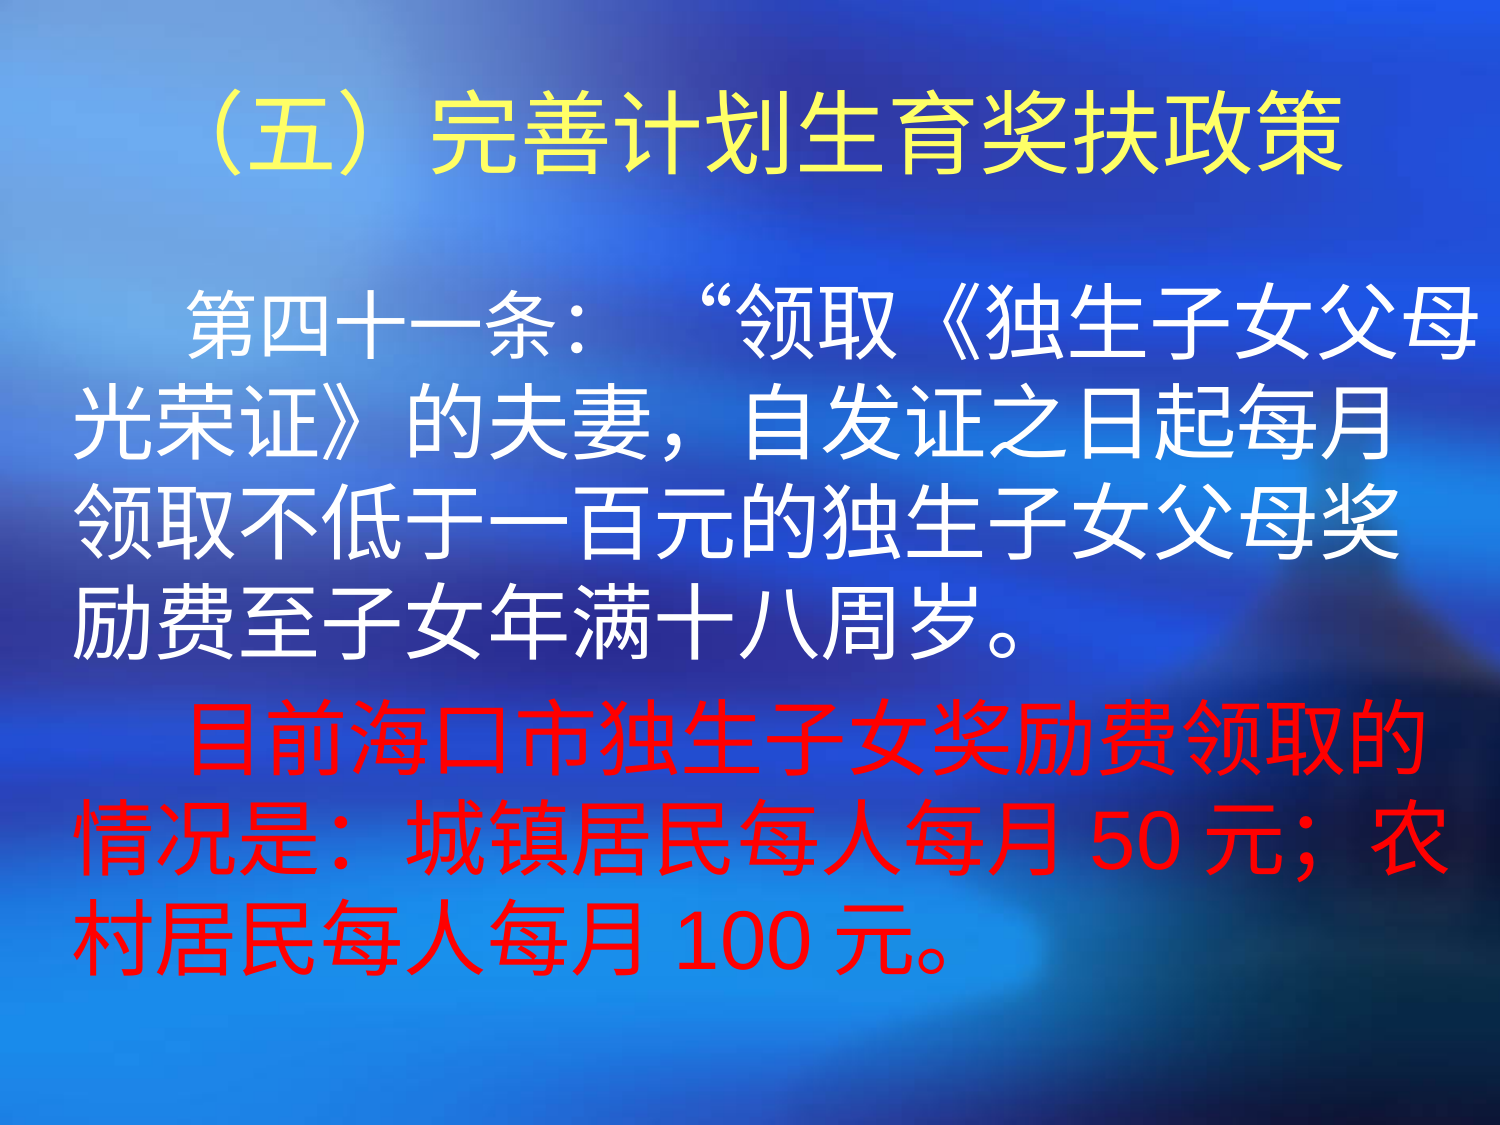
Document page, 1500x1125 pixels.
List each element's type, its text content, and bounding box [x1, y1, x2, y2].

list 第四十一条： “领取《独生子女父母光荣证》的夫妻，自发证之日起每月领取不低于一百元的独生子女父母奖励费至子女年满十八周岁。 目前海口市独生子女奖励费领取的情况是：城镇居民每人每月50元；农村居民每人每月100元。 [0, 262, 1500, 1125]
title （五）完善计划生育奖扶政策 [49, 37, 1451, 226]
picture [0, 0, 1500, 262]
